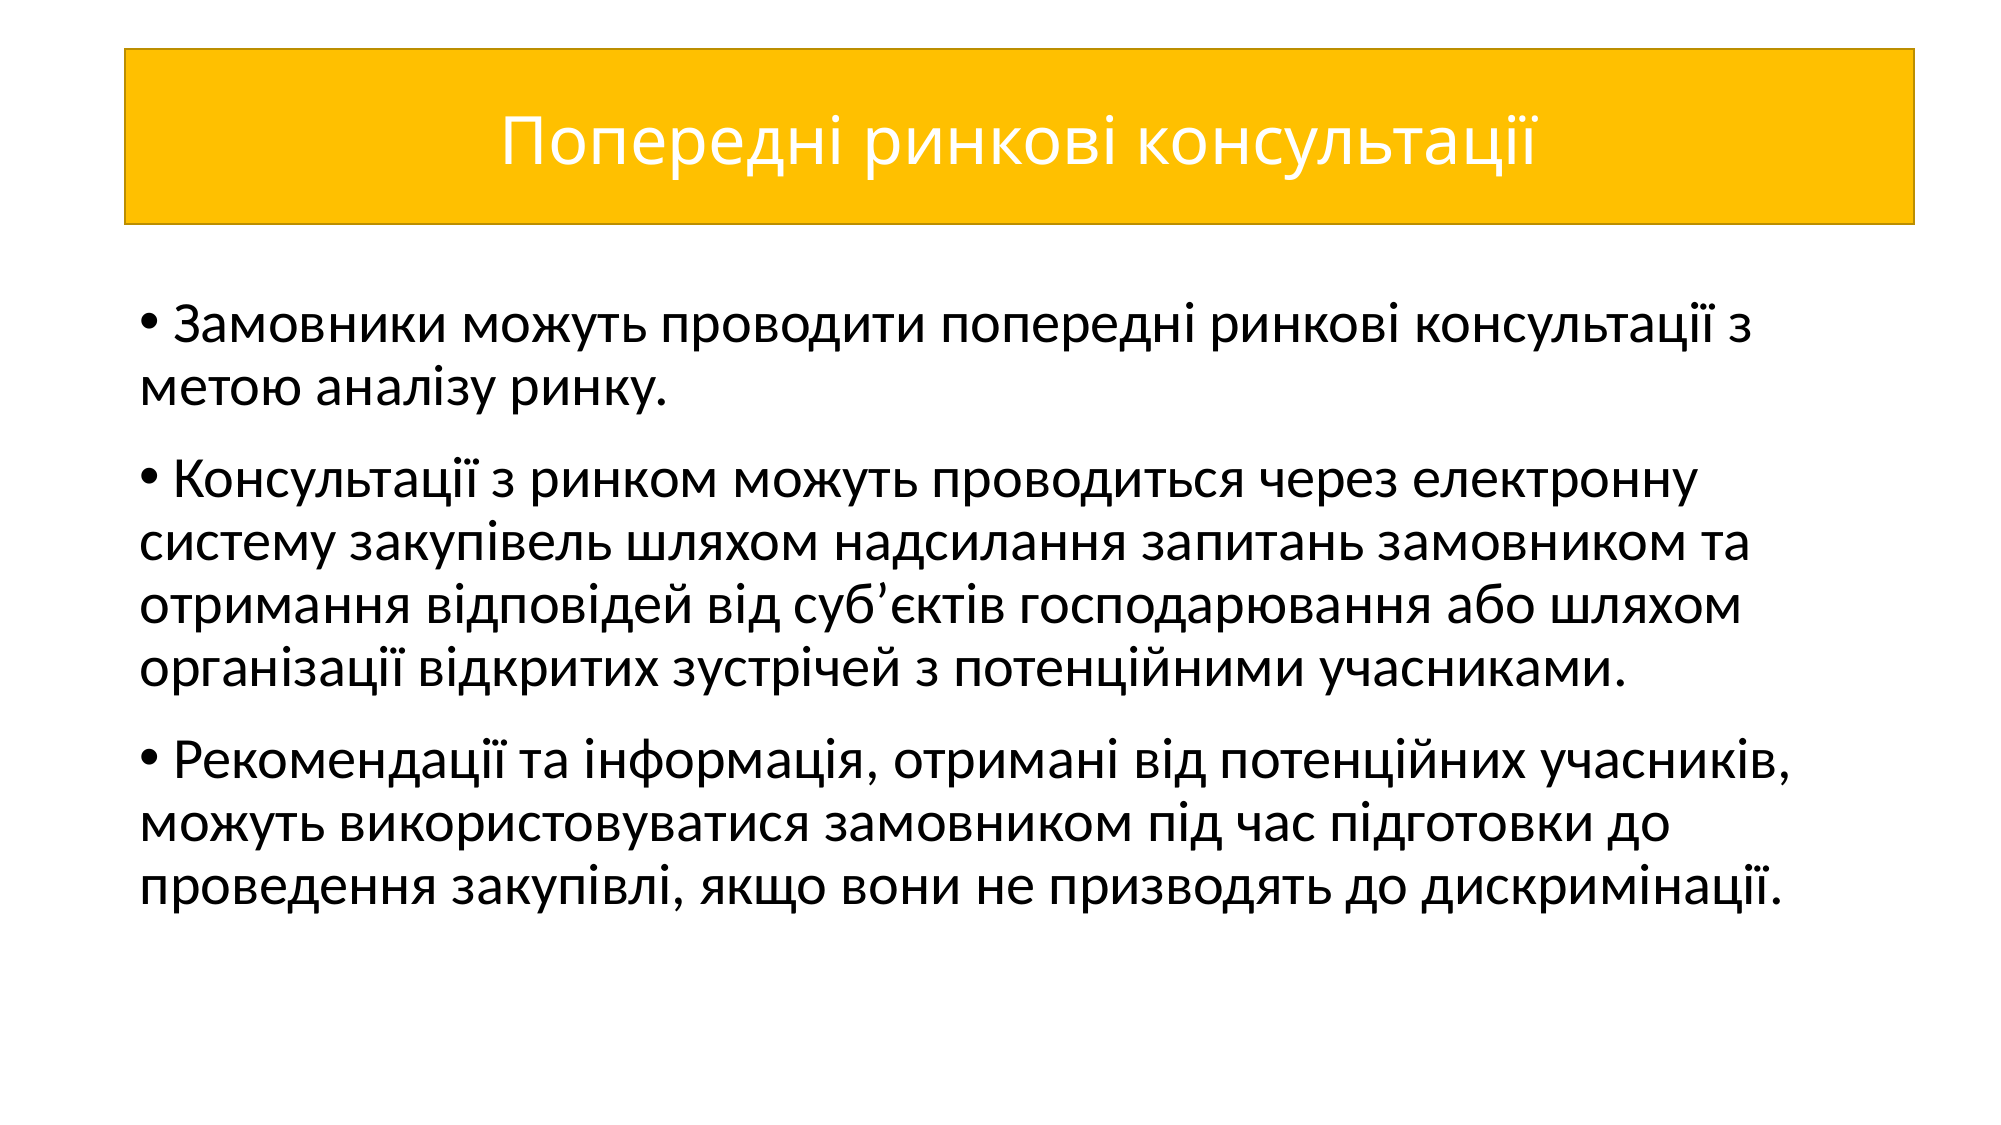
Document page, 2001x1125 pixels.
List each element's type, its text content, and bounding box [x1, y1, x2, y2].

text_box [124, 48, 1915, 225]
list Замовники можуть проводити попередні ринкові консультації з метою аналізу ринку. Консультації з ринком можуть проводиться через електронну систему закупівель шляхом надсилання запитань замовником та отримання відповідей від суб’єктів господарювання або шляхом організації відкритих зустрічей з потенційними учасниками. Рекомендації та інформація, отримані від потенційних учасників, можуть використовуватися замовником під час підготовки до проведення закупівлі, якщо вони не призводять до дискримінації. [124, 284, 1914, 938]
text_box Попередні ринкові консультації [186, 91, 1852, 186]
